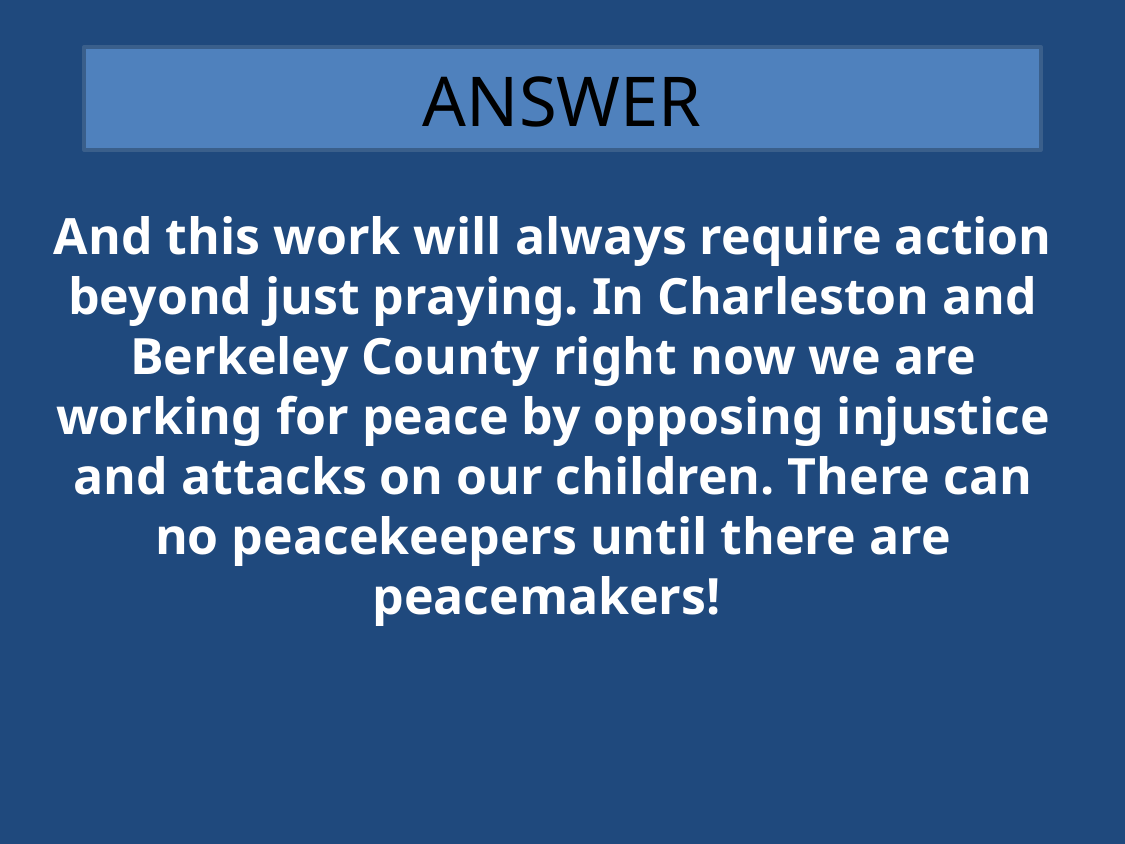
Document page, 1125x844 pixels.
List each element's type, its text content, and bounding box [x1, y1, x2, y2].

title ANSWER [82, 45, 1043, 152]
subtitle And this work will always require action beyond just praying. In Charleston and Berkeley County right now we are working for peace by opposing injustice and attacks on our children. There can no peacekeepers until there are peacemakers! [28, 196, 1079, 835]
